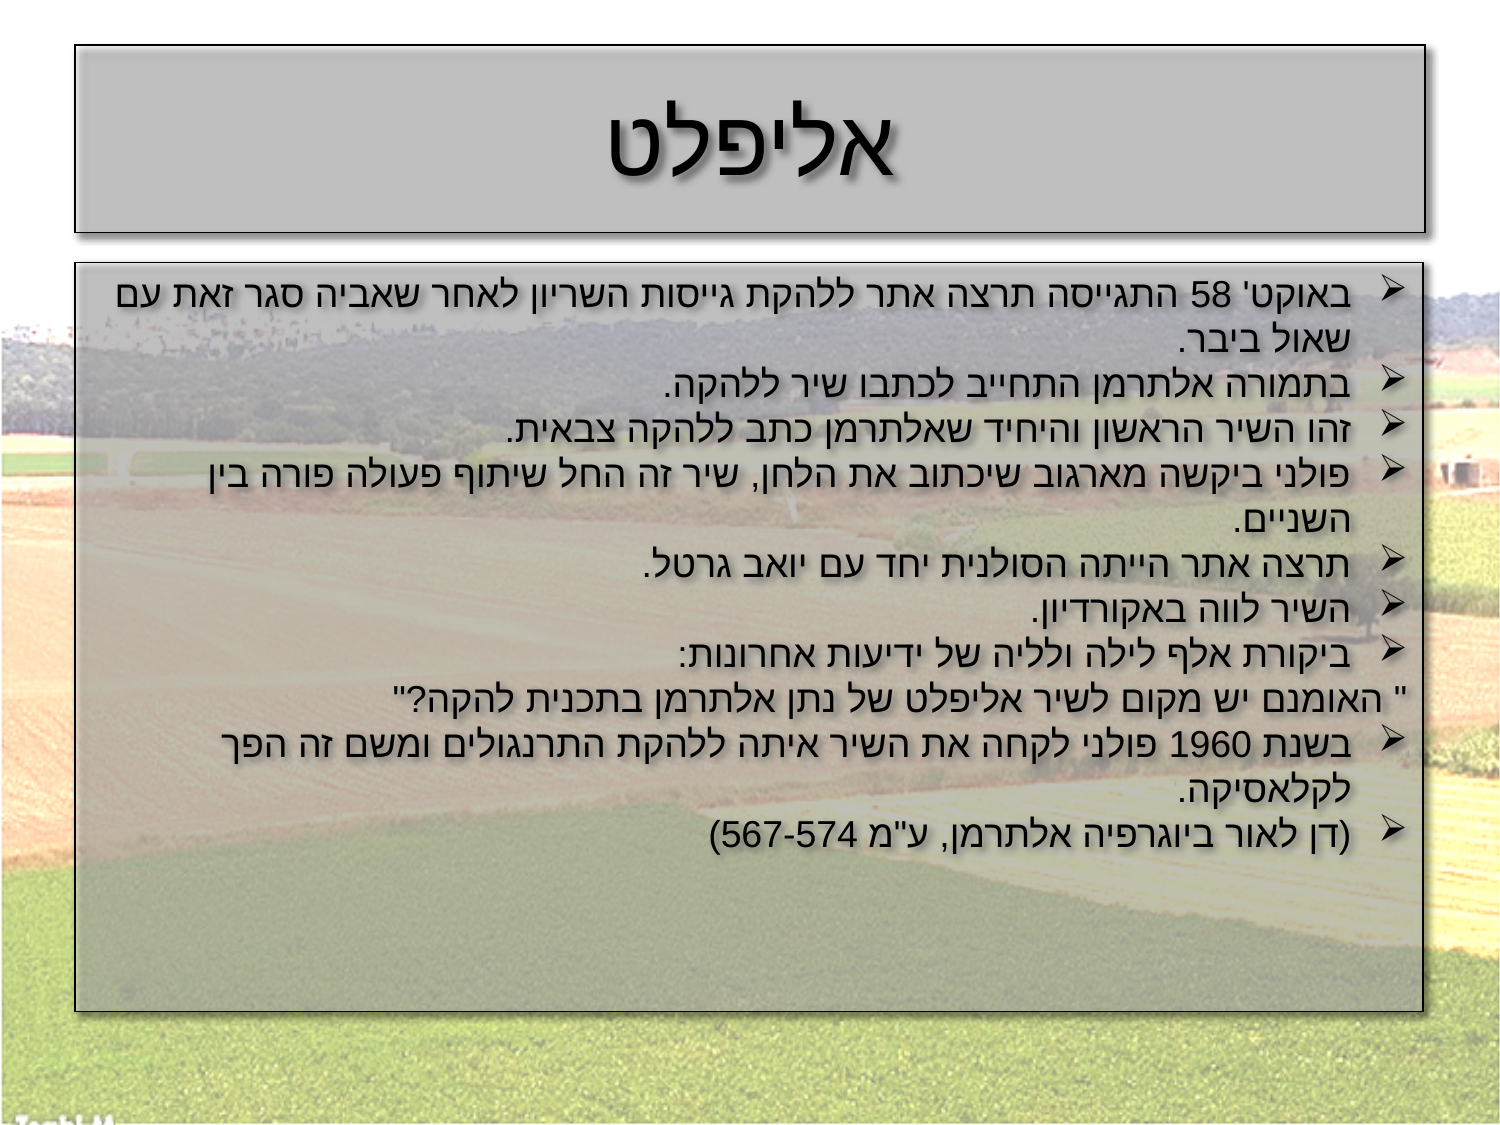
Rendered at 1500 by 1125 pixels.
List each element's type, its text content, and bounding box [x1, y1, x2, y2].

list באוקט' 58 התגייסה תרצה אתר ללהקת גייסות השריון לאחר שאביה סגר זאת עם שאול ביבר. בתמורה אלתרמן התחייב לכתבו שיר ללהקה. זהו השיר הראשון והיחיד שאלתרמן כתב ללהקה צבאית. פולני ביקשה מארגוב שיכתוב את הלחן, שיר זה החל שיתוף פעולה פורה בין השניים. תרצה אתר הייתה הסולנית יחד עם יואב גרטל. השיר לווה באקורדיון. ביקורת אלף לילה ולליה של ידיעות אחרונות: " האומנם יש מקום לשיר אליפלט של נתן אלתרמן בתכנית להקה?" בשנת 1960 פולני לקחה את השיר איתה ללהקת התרנגולים ומשם זה הפך לקלאסיקה. (דן לאור ביוגרפיה אלתרמן, ע"מ 567-574) [74, 262, 1424, 1012]
title אליפלט [74, 44, 1426, 233]
